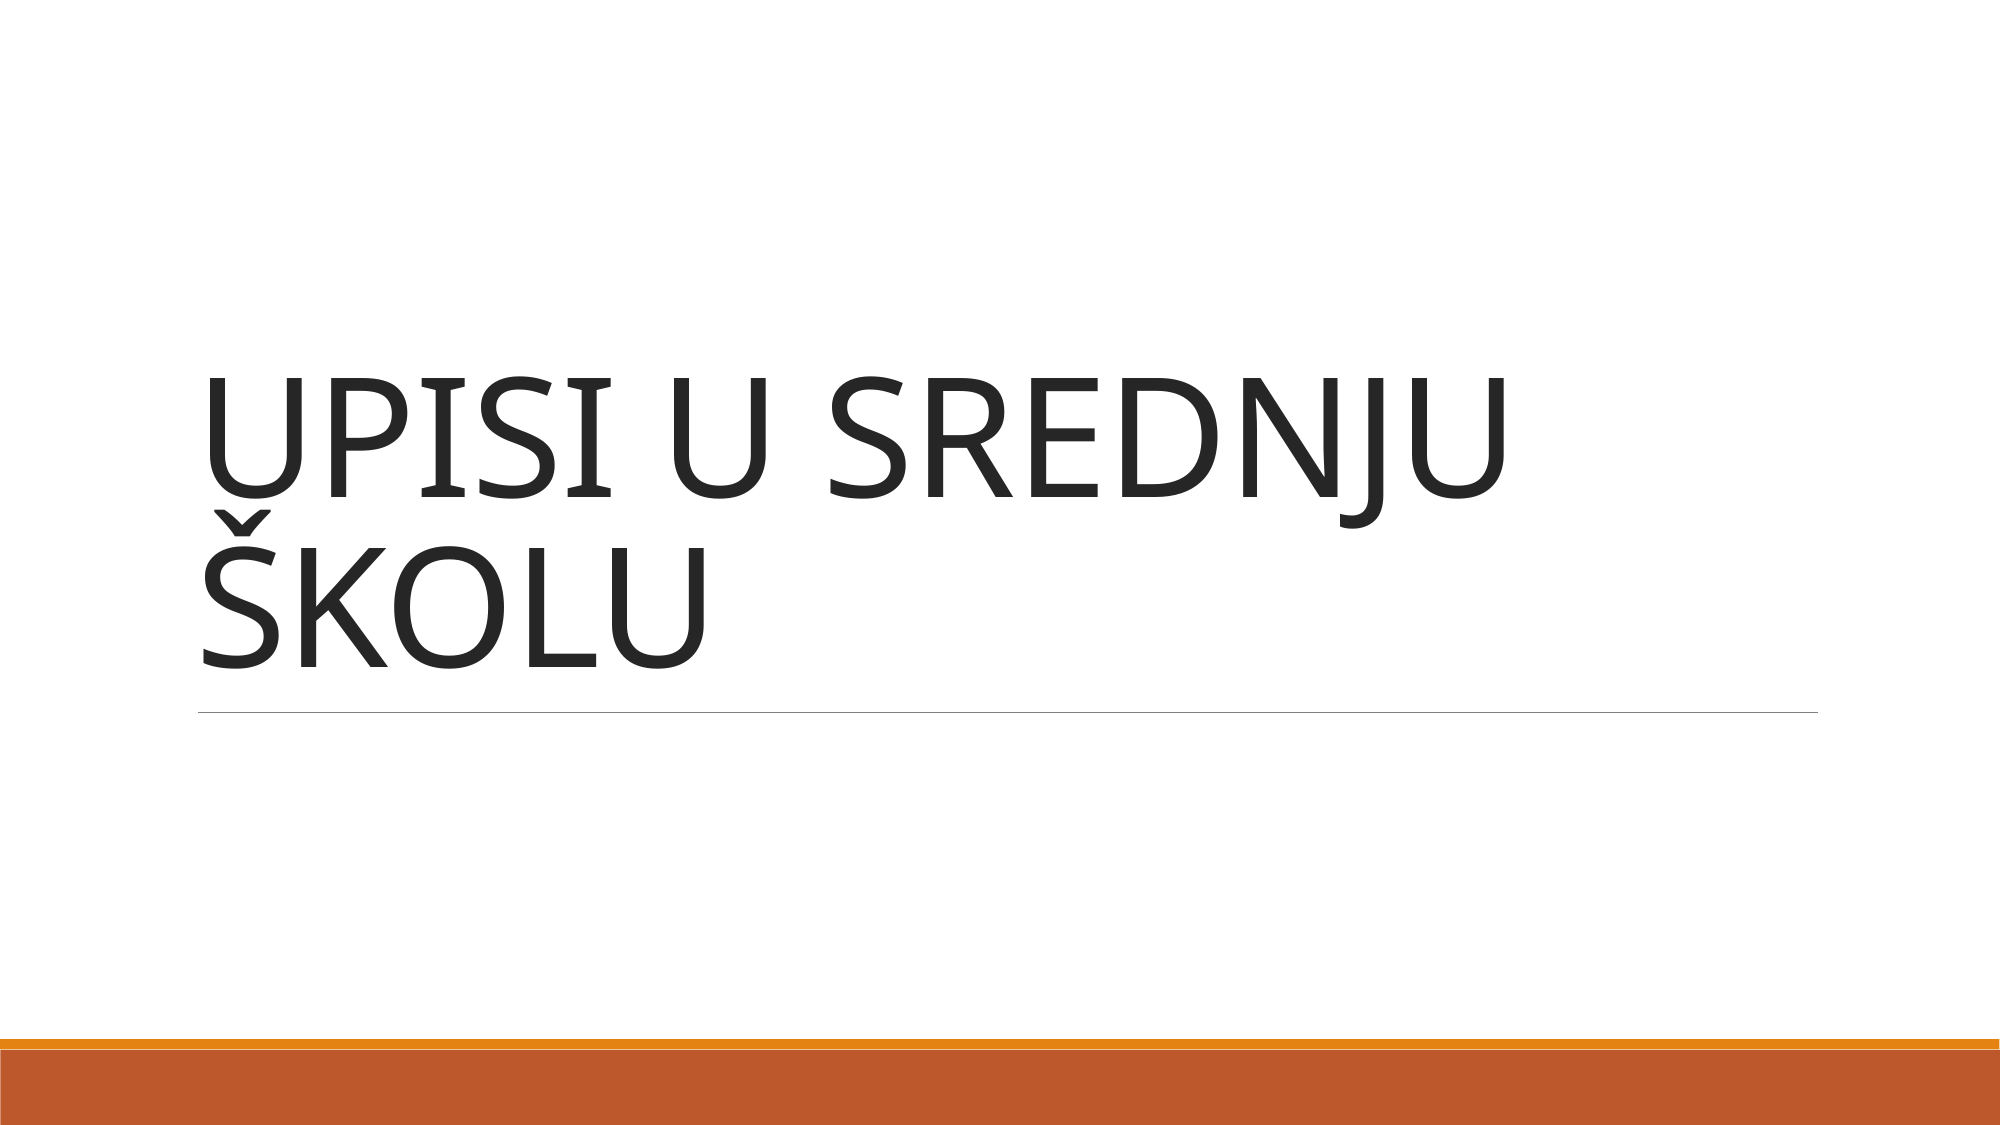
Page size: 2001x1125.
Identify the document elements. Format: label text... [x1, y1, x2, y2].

title UPISI U SREDNJU ŠKOLU [180, 124, 1830, 710]
